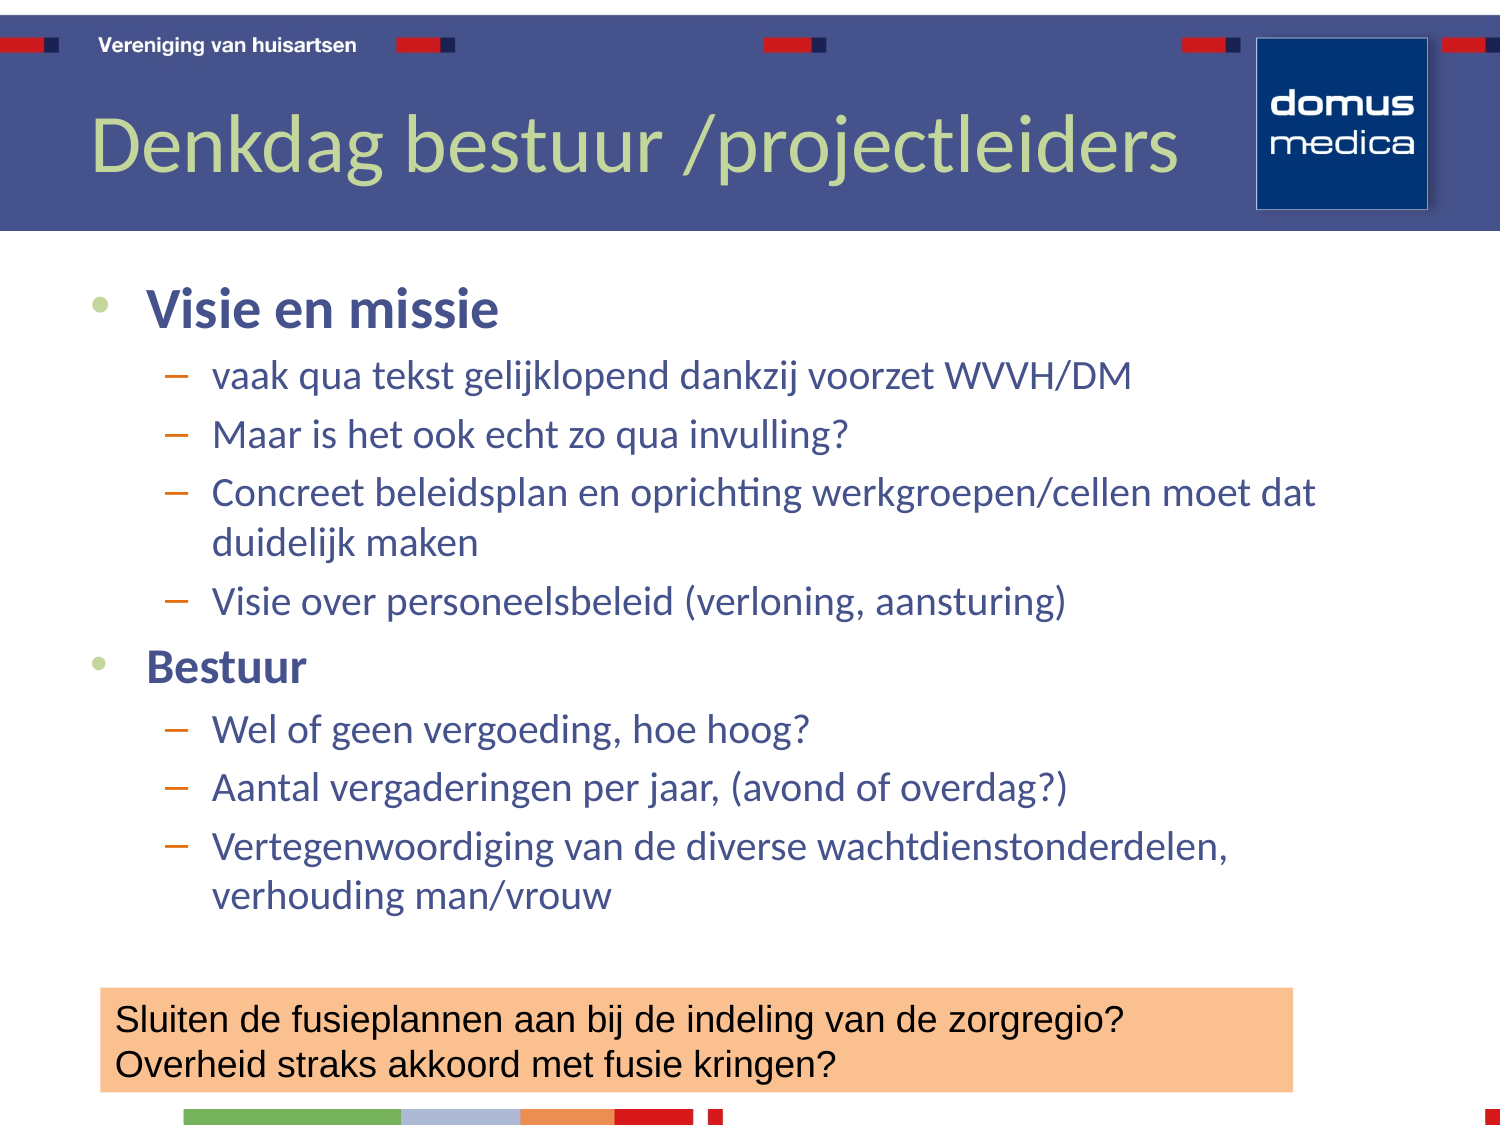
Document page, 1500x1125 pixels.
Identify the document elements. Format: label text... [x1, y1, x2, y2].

picture [0, 0, 1500, 231]
list Visie en missie vaak qua tekst gelijklopend dankzij voorzet WVVH/DM Maar is het ook echt zo qua invulling? Concreet beleidsplan en oprichting werkgroepen/cellen moet dat duidelijk maken Visie over personeelsbeleid (verloning, aansturing) Bestuur Wel of geen vergoeding, hoe hoog? Aantal vergaderingen per jaar, (avond of overdag?) Vertegenwoordiging van de diverse wachtdienstonderdelen, verhouding man/vrouw [75, 262, 1425, 953]
title Denkdag bestuur /projectleiders [75, 45, 1425, 233]
text_box Sluiten de fusieplannen aan bij de indeling van de zorgregio? Overheid straks akkoord met fusie kringen? [100, 987, 1294, 1093]
picture [0, 1109, 1500, 1125]
